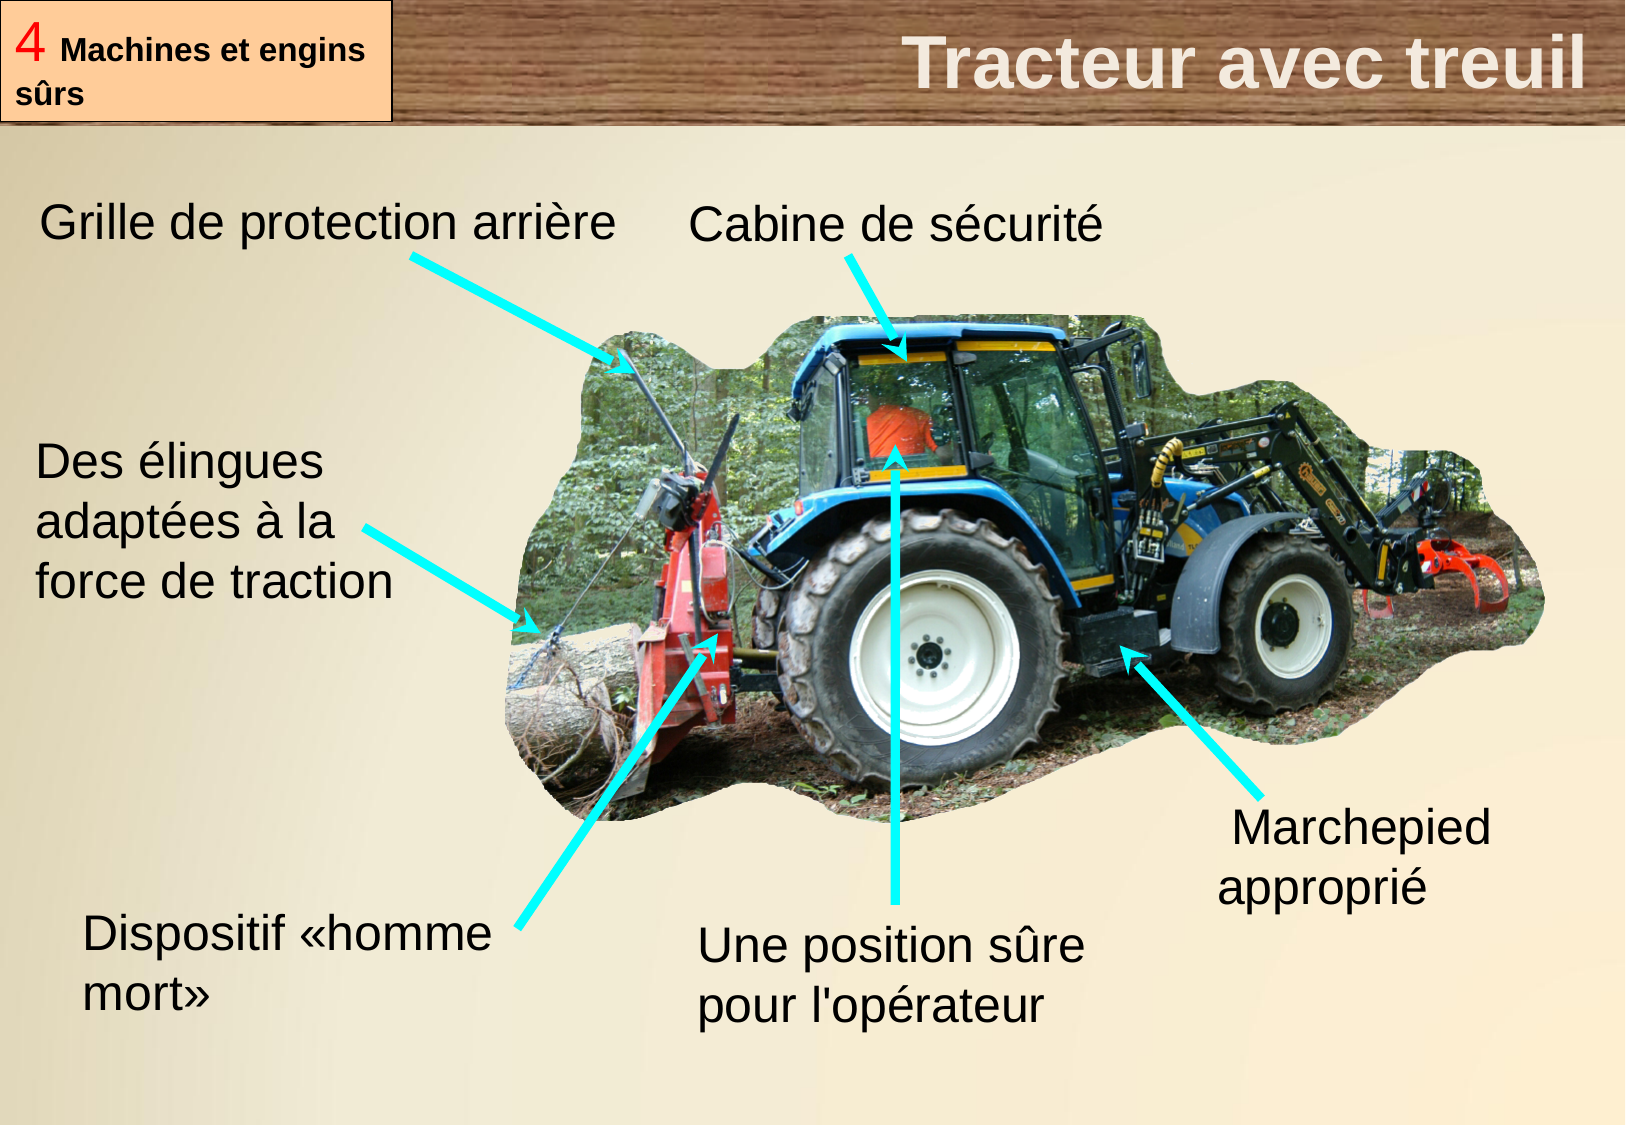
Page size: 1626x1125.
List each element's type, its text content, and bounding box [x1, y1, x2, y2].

text_box Dispositif «homme mort» [68, 893, 553, 1028]
text_box Grille de protection arrière [24, 181, 633, 257]
text_box Cabine de sécurité [673, 184, 1120, 260]
text_box 4 Machines et engins sûrs [0, 0, 392, 122]
title Tracteur avec treuil [670, 14, 1604, 114]
text_box Des élingues adaptées à la force de traction [21, 420, 463, 616]
text_box Une position sûre pour l'opérateur [682, 904, 1203, 1040]
text_box Marchepied approprié [1202, 786, 1558, 922]
picture [0, 0, 1626, 1125]
